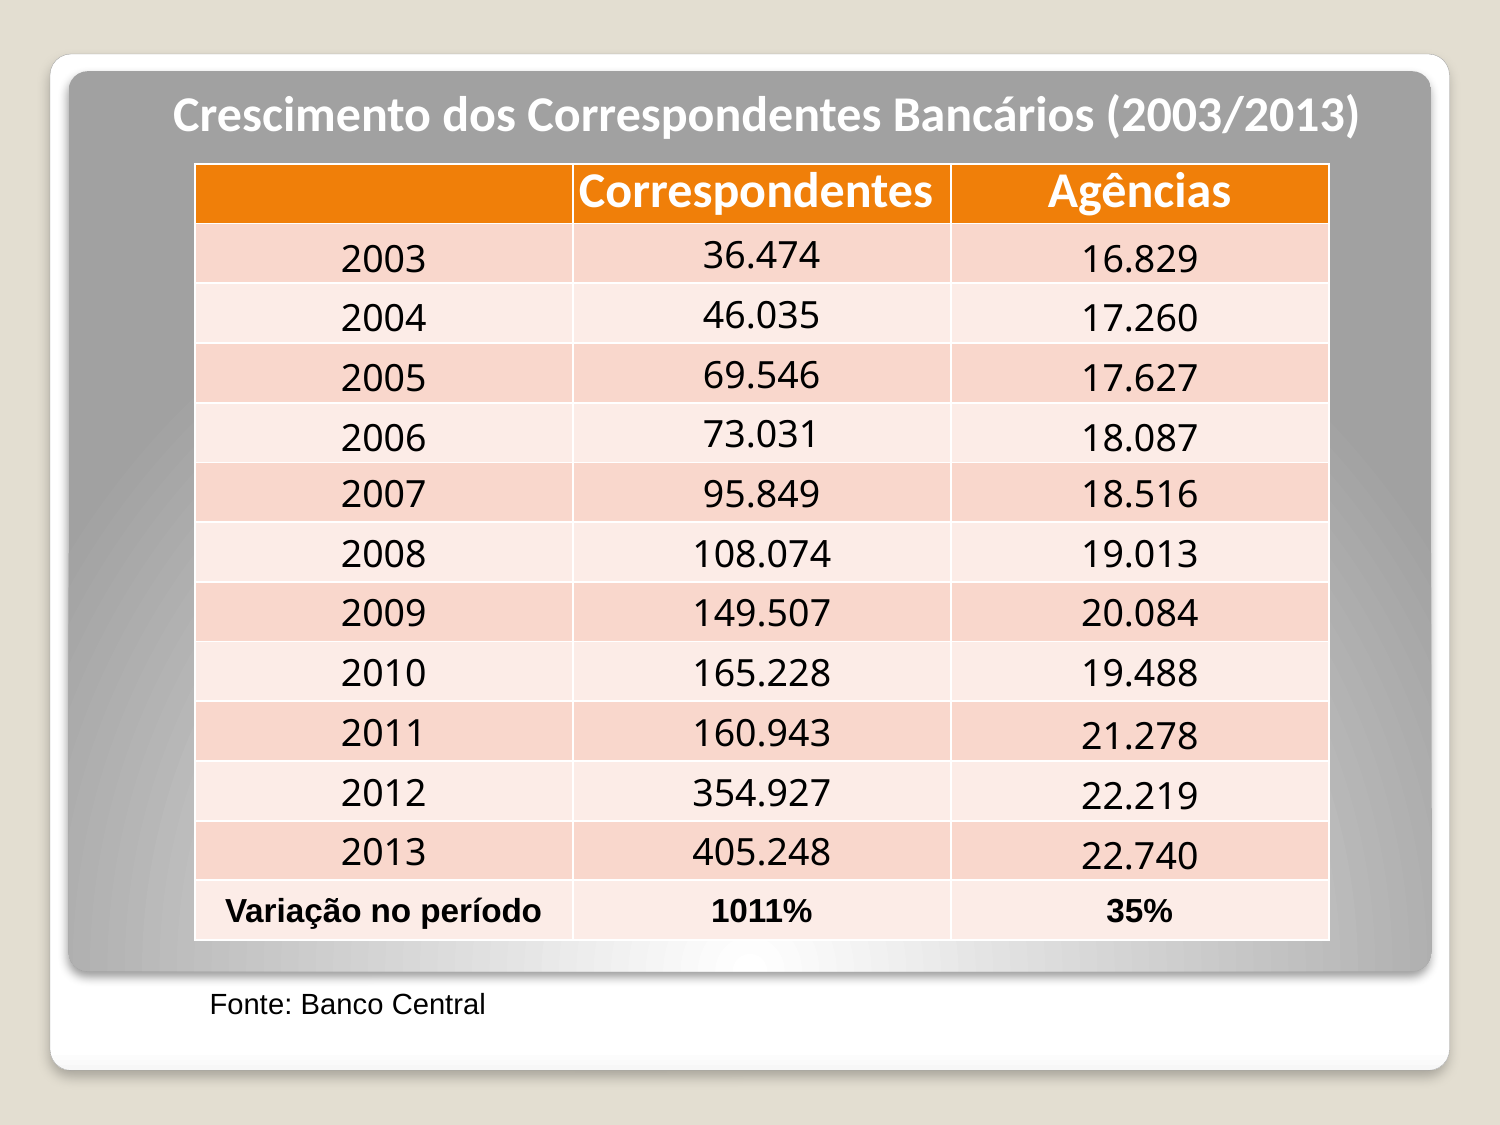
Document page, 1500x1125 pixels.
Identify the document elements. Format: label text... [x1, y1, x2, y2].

table_cell 46.035 [574, 284, 950, 342]
table_header [196, 165, 572, 223]
table_cell 2003 [196, 224, 572, 282]
table_cell 17.627 [952, 344, 1328, 402]
table_cell 18.516 [952, 463, 1328, 521]
table_cell 405.248 [574, 822, 950, 879]
table_cell 21.278 [952, 702, 1328, 760]
table_header Correspondentes [574, 165, 950, 223]
table_cell 20.084 [952, 583, 1328, 641]
table_cell 19.013 [952, 523, 1328, 581]
table_cell 2004 [196, 284, 572, 342]
table_cell 36.474 [574, 224, 950, 282]
table_cell 2012 [196, 762, 572, 820]
table_cell 2005 [196, 344, 572, 402]
table_cell Variação no período [196, 881, 572, 939]
table_cell 354.927 [574, 762, 950, 820]
table_cell 17.260 [952, 284, 1328, 342]
table_cell 160.943 [574, 702, 950, 760]
table_cell 2006 [196, 404, 572, 462]
table_cell 108.074 [574, 523, 950, 581]
table_cell 22.740 [952, 822, 1328, 879]
table_cell 1011% [574, 881, 950, 939]
table_cell 2007 [196, 463, 572, 521]
text_box Crescimento dos Correspondentes Bancários (2003/2013) [0, 73, 1495, 149]
table_cell 18.087 [952, 404, 1328, 462]
table_cell 19.488 [952, 642, 1328, 700]
table_cell 2009 [196, 583, 572, 641]
table_cell 149.507 [574, 583, 950, 641]
table_cell 2013 [196, 822, 572, 879]
table_cell 22.219 [952, 762, 1328, 820]
table_cell 16.829 [952, 224, 1328, 282]
table_cell 2011 [196, 702, 572, 760]
table_cell 73.031 [574, 404, 950, 462]
table_cell 95.849 [574, 463, 950, 521]
table_cell 2010 [196, 642, 572, 700]
table_header Agências [952, 165, 1328, 223]
text_box Fonte: Banco Central [194, 978, 538, 1029]
table_cell 165.228 [574, 642, 950, 700]
table_cell 69.546 [574, 344, 950, 402]
table_cell 35% [952, 881, 1328, 939]
table_cell 2008 [196, 523, 572, 581]
